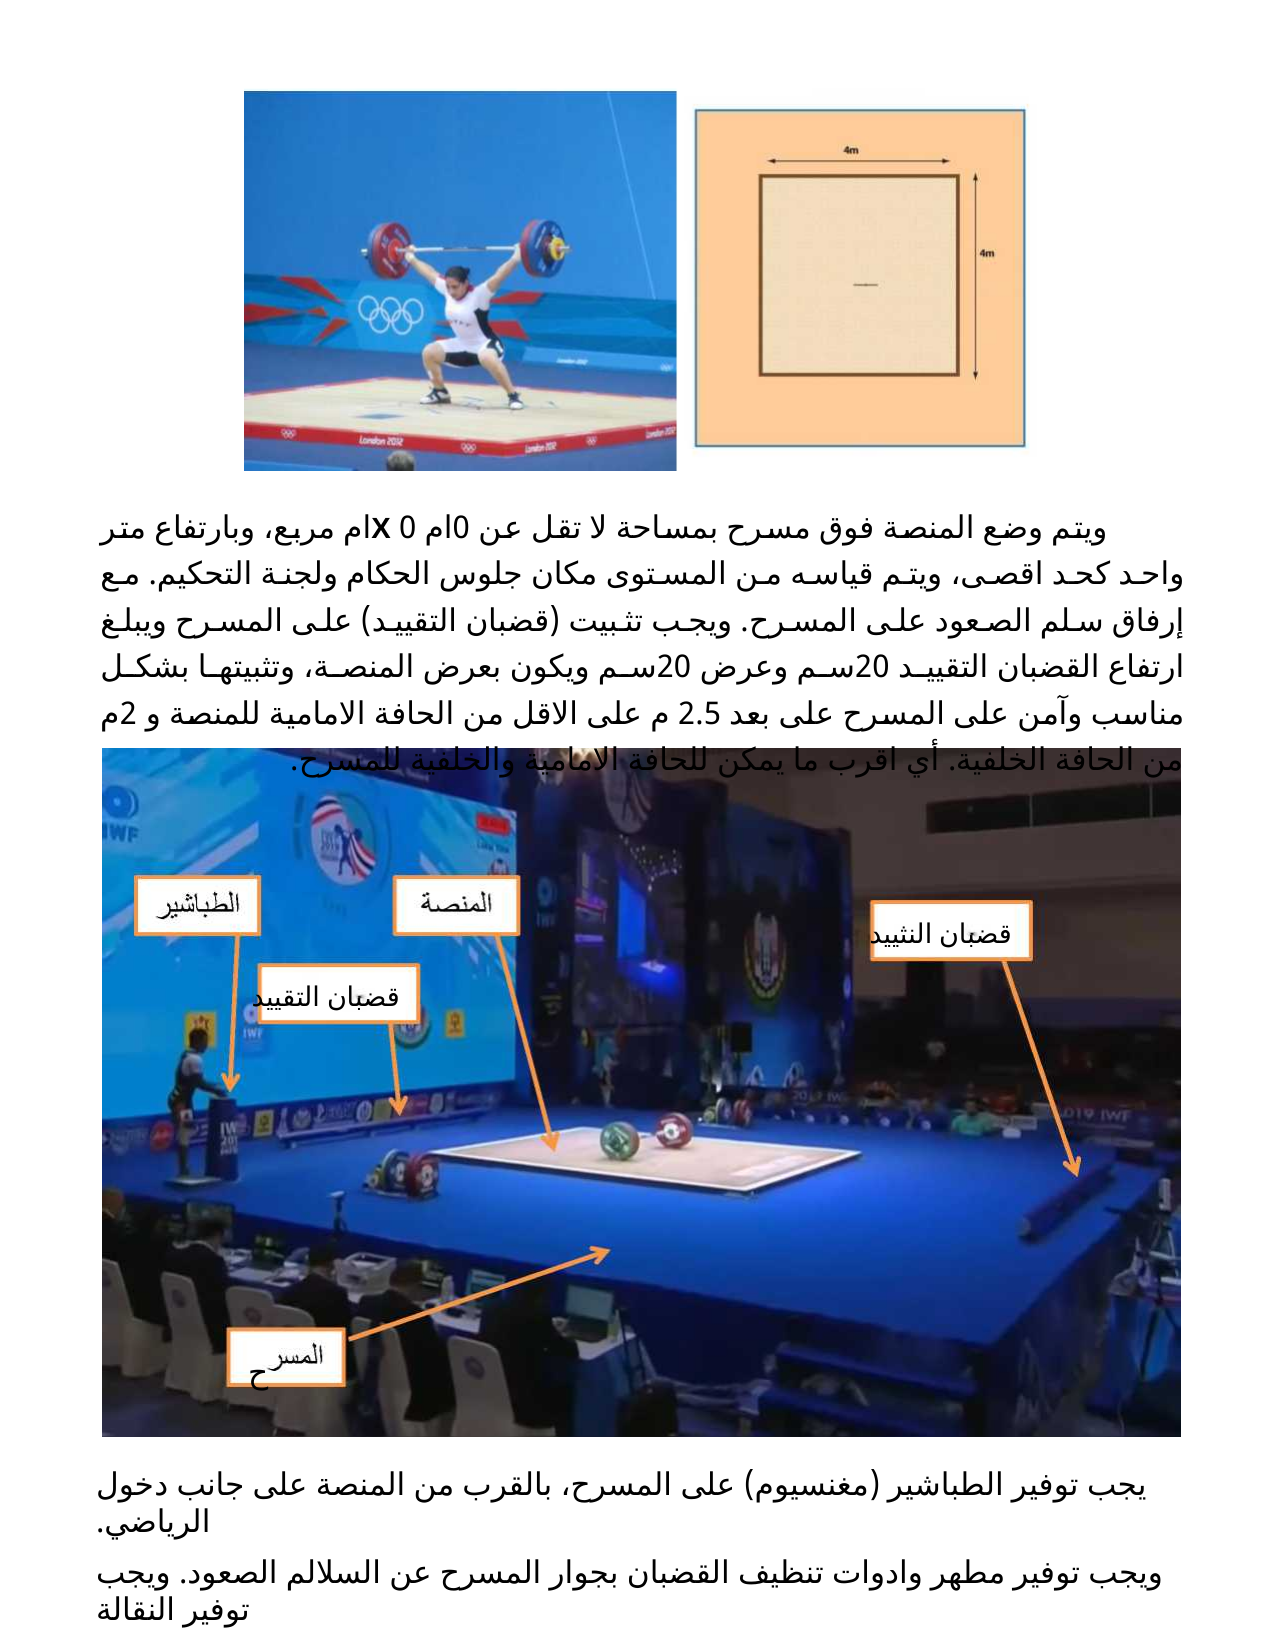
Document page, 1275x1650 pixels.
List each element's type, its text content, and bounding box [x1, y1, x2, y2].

text_box يجب توفير الطباشير (مغنسيوم) على المسرح، بالقرب من المنصة على جانب دخول الرياضي. ويجب توفير مطهر وادوات تنظيف القضبان بجوار المسرح عن السلالم الصعود. ويجب توفير النقالة [96, 1463, 1188, 1547]
picture [102, 748, 1182, 1438]
picture [244, 88, 1041, 471]
text_box ويتم وضع المنصة فوق مسرح بمساحة لا تقل عن 0ام 0 Xام مربع، وبارتفاع متر واحد كحد اقصى، ويتم قياسه من المستوى مكان جلوس الحكام ولجنة التحكيم. مع إرفاق سلم الصعود على المسرح. ويجب تثبيت (قضبان التقييد) على المسرح ويبلغ ارتفاع القضبان التقييد 20سم وعرض 20سم ويكون بعرض المنصة، وتثبيتها بشكل مناسب وآمن على المسرح على بعد 2.5 م على الاقل من الحافة الامامية للمنصة و 2م من الحافة الخلفية. أي اقرب ما يمكن للحافة الامامية والخلفية للمسرح. [100, 497, 1185, 724]
